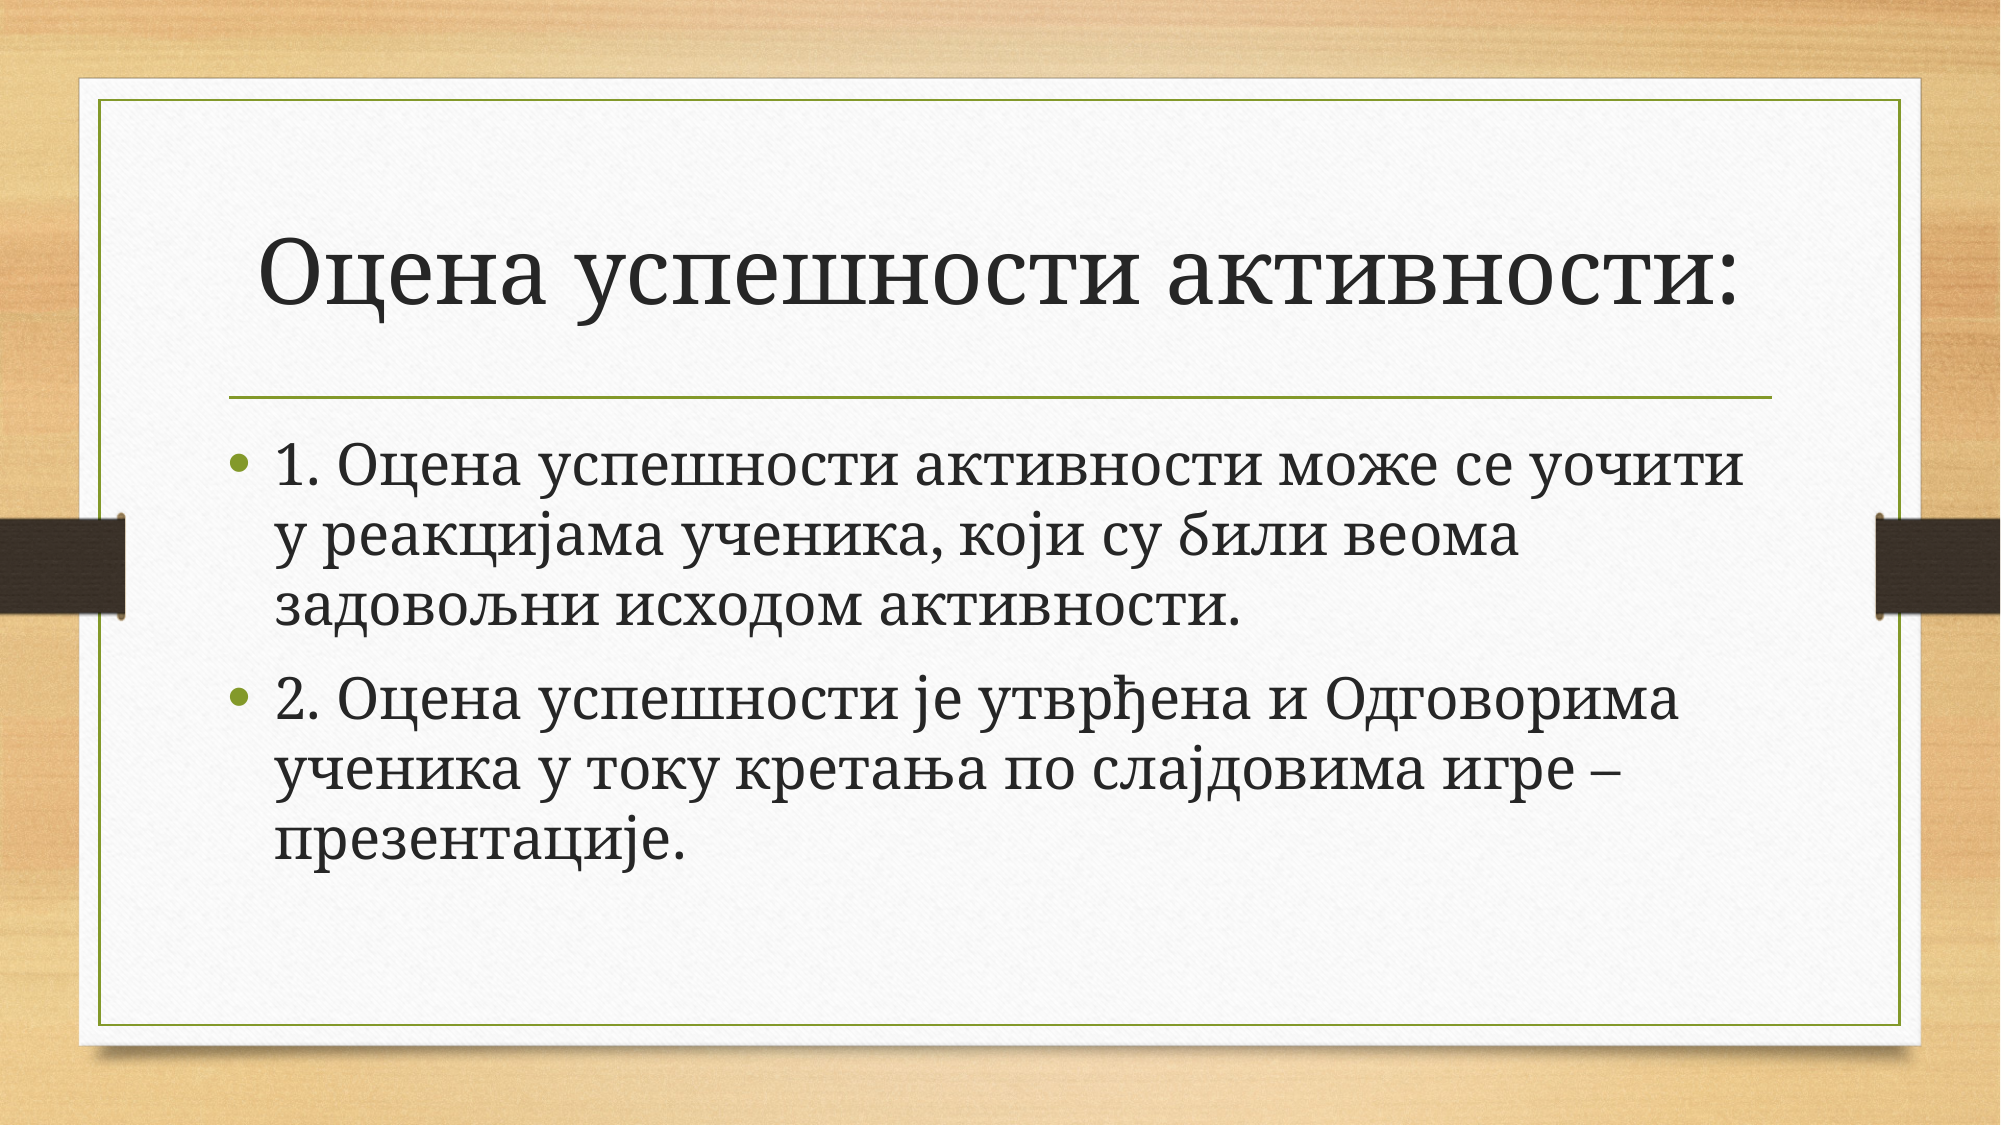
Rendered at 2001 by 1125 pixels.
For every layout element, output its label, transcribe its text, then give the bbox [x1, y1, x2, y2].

title Оцена успешности активности: [212, 161, 1788, 375]
list 1. Оцена успешности активности може се уочити у реакцијама ученика, који су били веома задовољни исходом активности. 2. Оцена успешности је утврђена и Одговорима ученика у току кретања по слајдовима игре – презентације. [212, 419, 1788, 964]
picture [0, 0, 2001, 1125]
